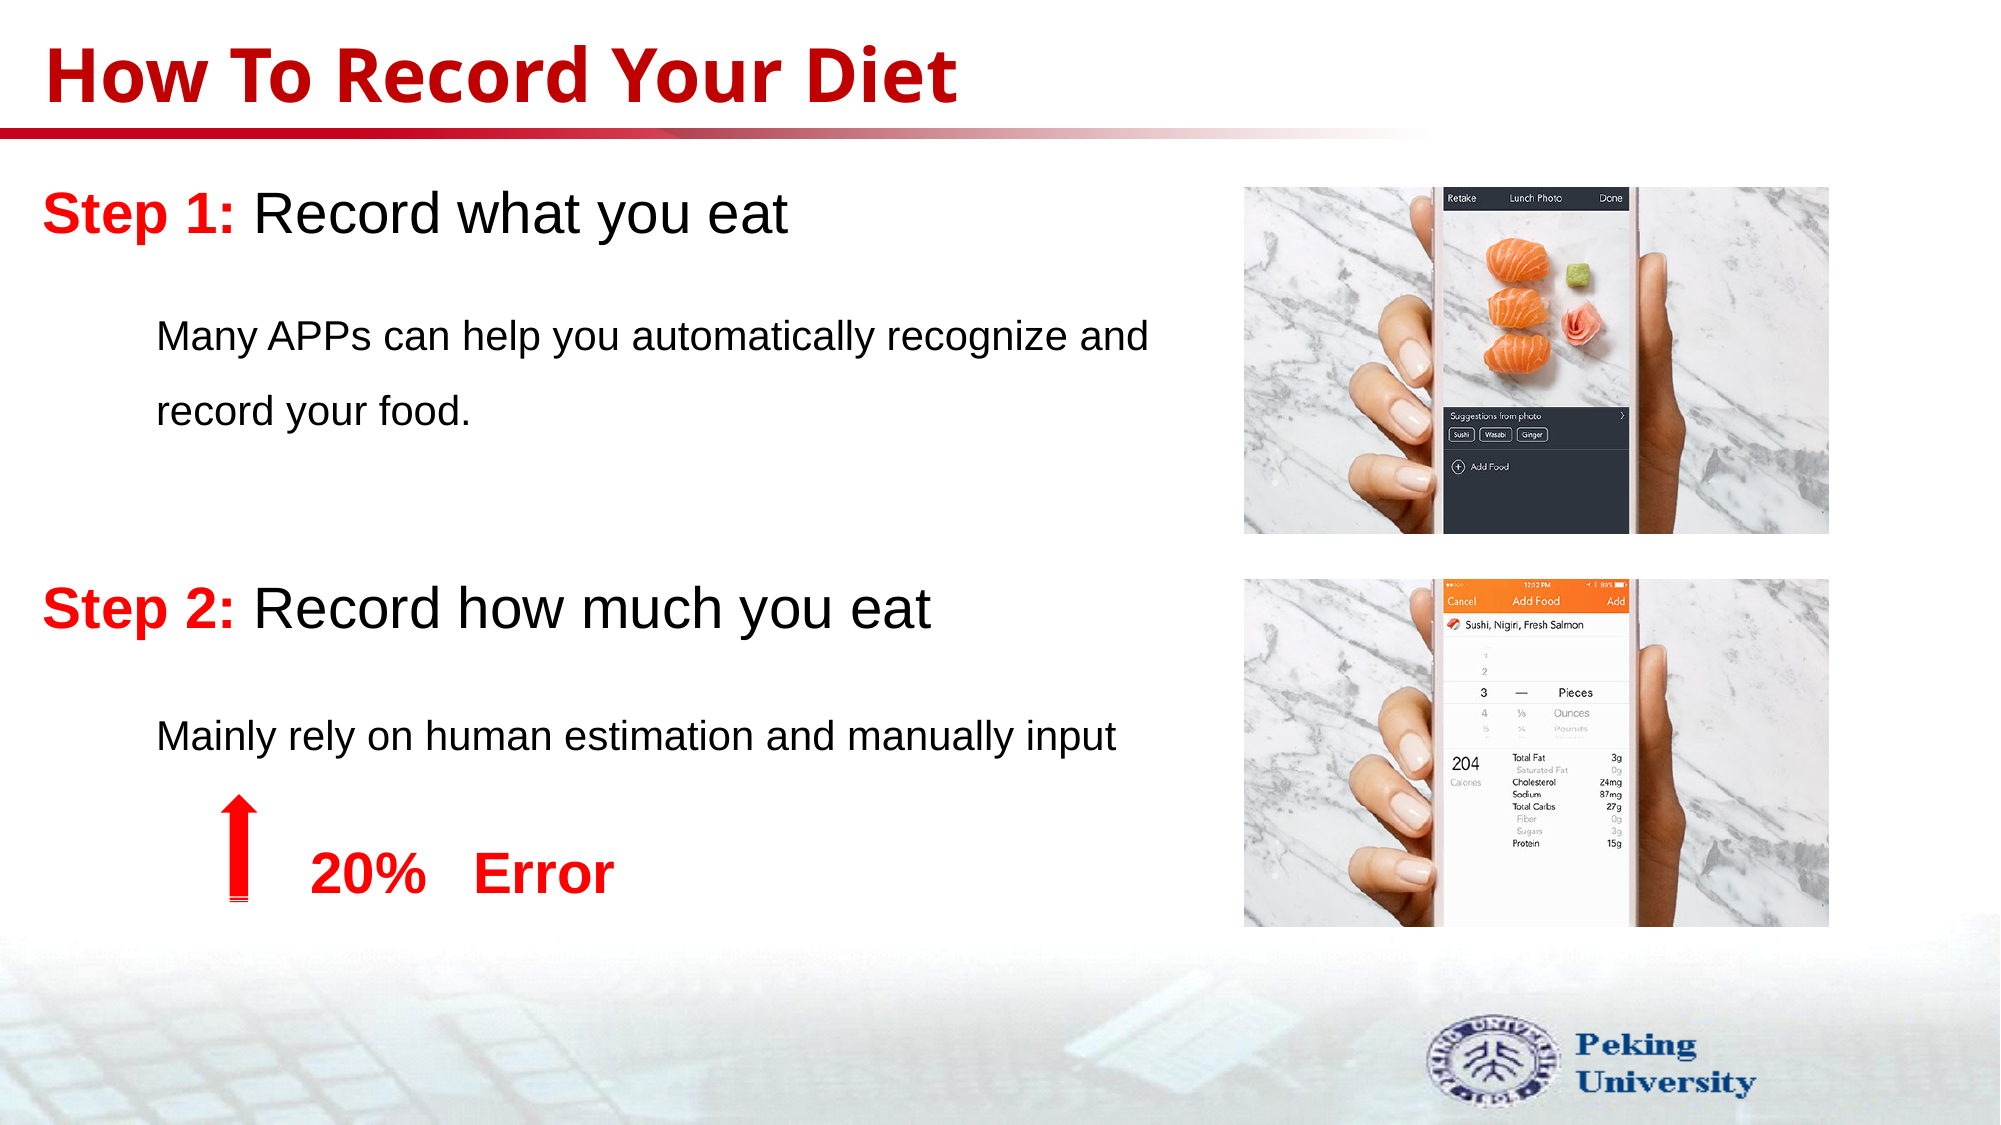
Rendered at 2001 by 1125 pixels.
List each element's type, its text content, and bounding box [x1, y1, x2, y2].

text_box Many APPs can help you automatically recognize and record your food. [141, 276, 1188, 442]
text_box Mainly rely on human estimation and manually input [141, 676, 1188, 766]
text_box [218, 792, 260, 904]
picture [0, 579, 2000, 1125]
title How To Record Your Diet [27, 15, 1829, 126]
picture [0, 128, 1811, 139]
text_box Error [458, 792, 710, 913]
text_box Step 1: Record what you eat [28, 168, 1916, 253]
text_box 20% [295, 792, 447, 913]
picture [1244, 186, 1829, 535]
text_box Step 2: Record how much you eat [28, 562, 1916, 648]
